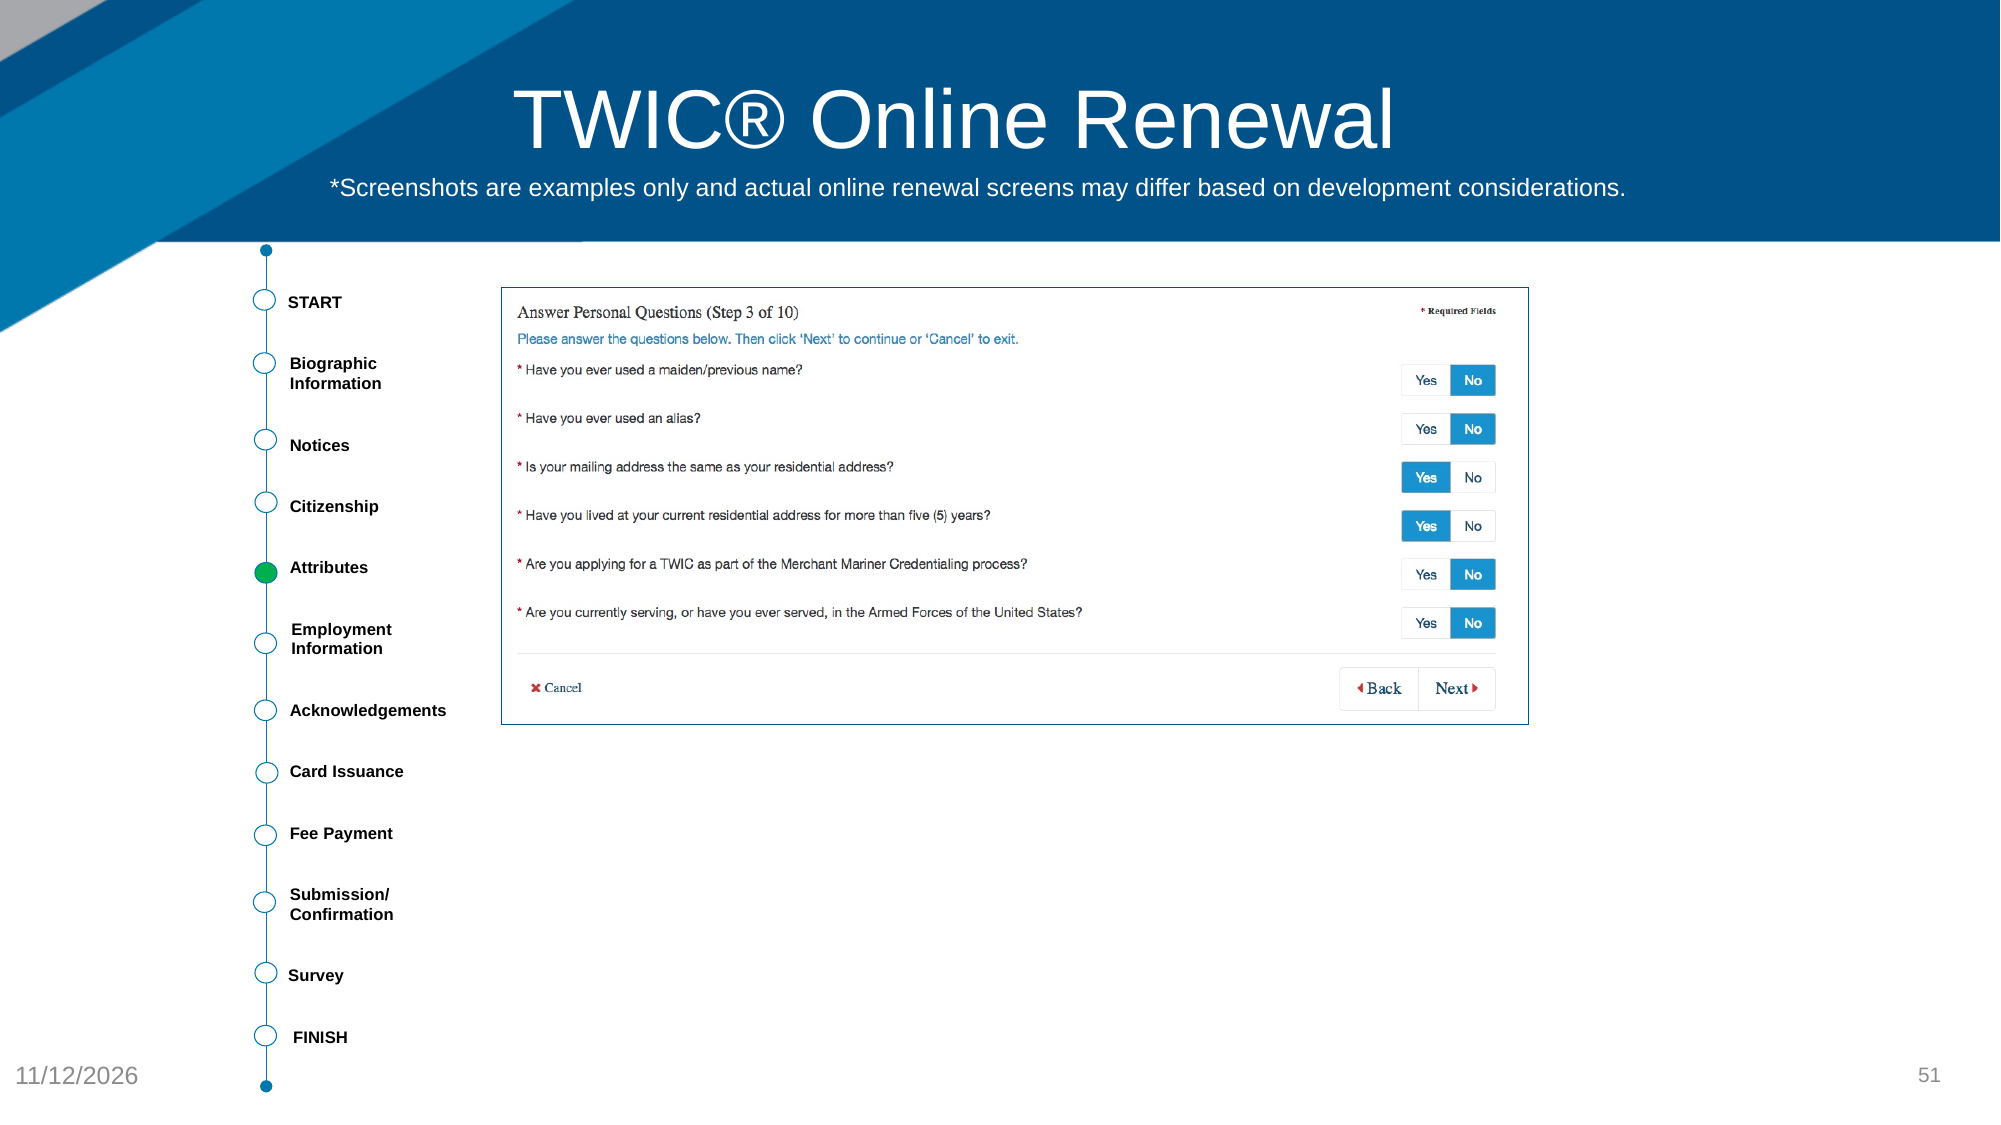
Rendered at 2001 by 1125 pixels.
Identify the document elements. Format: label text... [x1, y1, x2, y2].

text_box [267, 491, 278, 513]
text_box Attributes [274, 549, 401, 585]
text_box [253, 824, 266, 847]
text_box [267, 289, 276, 311]
text_box [254, 961, 266, 984]
text_box [267, 352, 276, 374]
slide_number 51 [1843, 1043, 1942, 1104]
text_box Notices [274, 426, 401, 462]
text_box [267, 1024, 273, 1047]
text_box [253, 428, 266, 451]
text_box Biographic Information [274, 345, 401, 401]
text_box [253, 1024, 266, 1047]
text_box FINISH [273, 1019, 368, 1054]
text_box [267, 761, 279, 784]
text_box [254, 491, 266, 514]
text_box Survey [273, 957, 476, 993]
picture [0, 0, 2000, 725]
text_box [267, 562, 278, 584]
text_box Card Issuance [274, 753, 478, 789]
text_box Fee Payment [274, 815, 433, 850]
text_box [267, 891, 277, 913]
text_box [255, 762, 266, 784]
text_box [253, 699, 266, 722]
text_box [253, 632, 266, 655]
text_box Employment Information [276, 610, 434, 666]
title TWIC® Online Renewal [512, 0, 1844, 243]
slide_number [0, 1044, 175, 1105]
text_box [267, 632, 278, 654]
text_box Acknowledgements [274, 692, 478, 728]
text_box [267, 699, 278, 721]
text_box [252, 289, 266, 311]
text_box *Screenshots are examples only and actual online renewal screens may differ based on development considerations. [315, 164, 1716, 210]
picture [0, 0, 200, 116]
text_box [254, 561, 266, 584]
text_box [252, 352, 266, 374]
text_box Submission/ Confirmation [274, 876, 441, 932]
text_box [267, 429, 278, 451]
text_box [267, 824, 274, 846]
text_box START [268, 284, 362, 319]
text_box [252, 891, 266, 913]
text_box Citizenship [274, 488, 401, 523]
text_box [267, 962, 278, 984]
